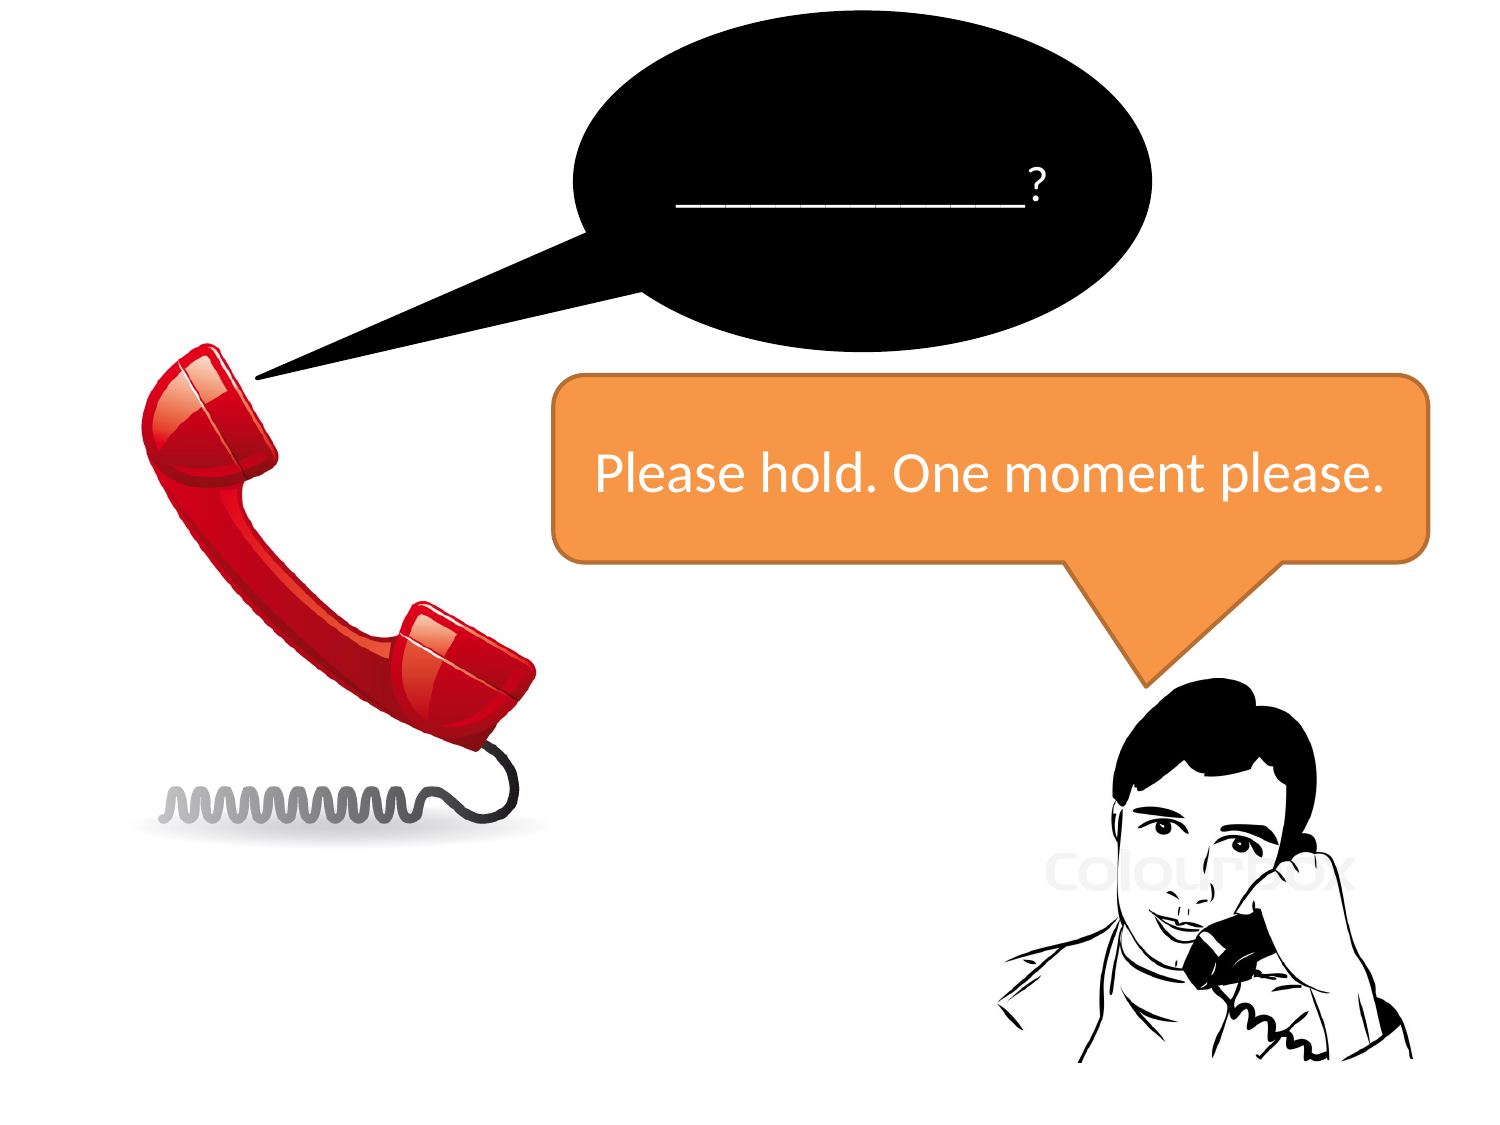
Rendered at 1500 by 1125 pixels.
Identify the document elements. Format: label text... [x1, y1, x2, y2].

text_box ______________? [447, 10, 1153, 353]
picture [996, 678, 1413, 1063]
text_box Please hold. One moment please. [616, 372, 1431, 677]
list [62, 294, 613, 862]
